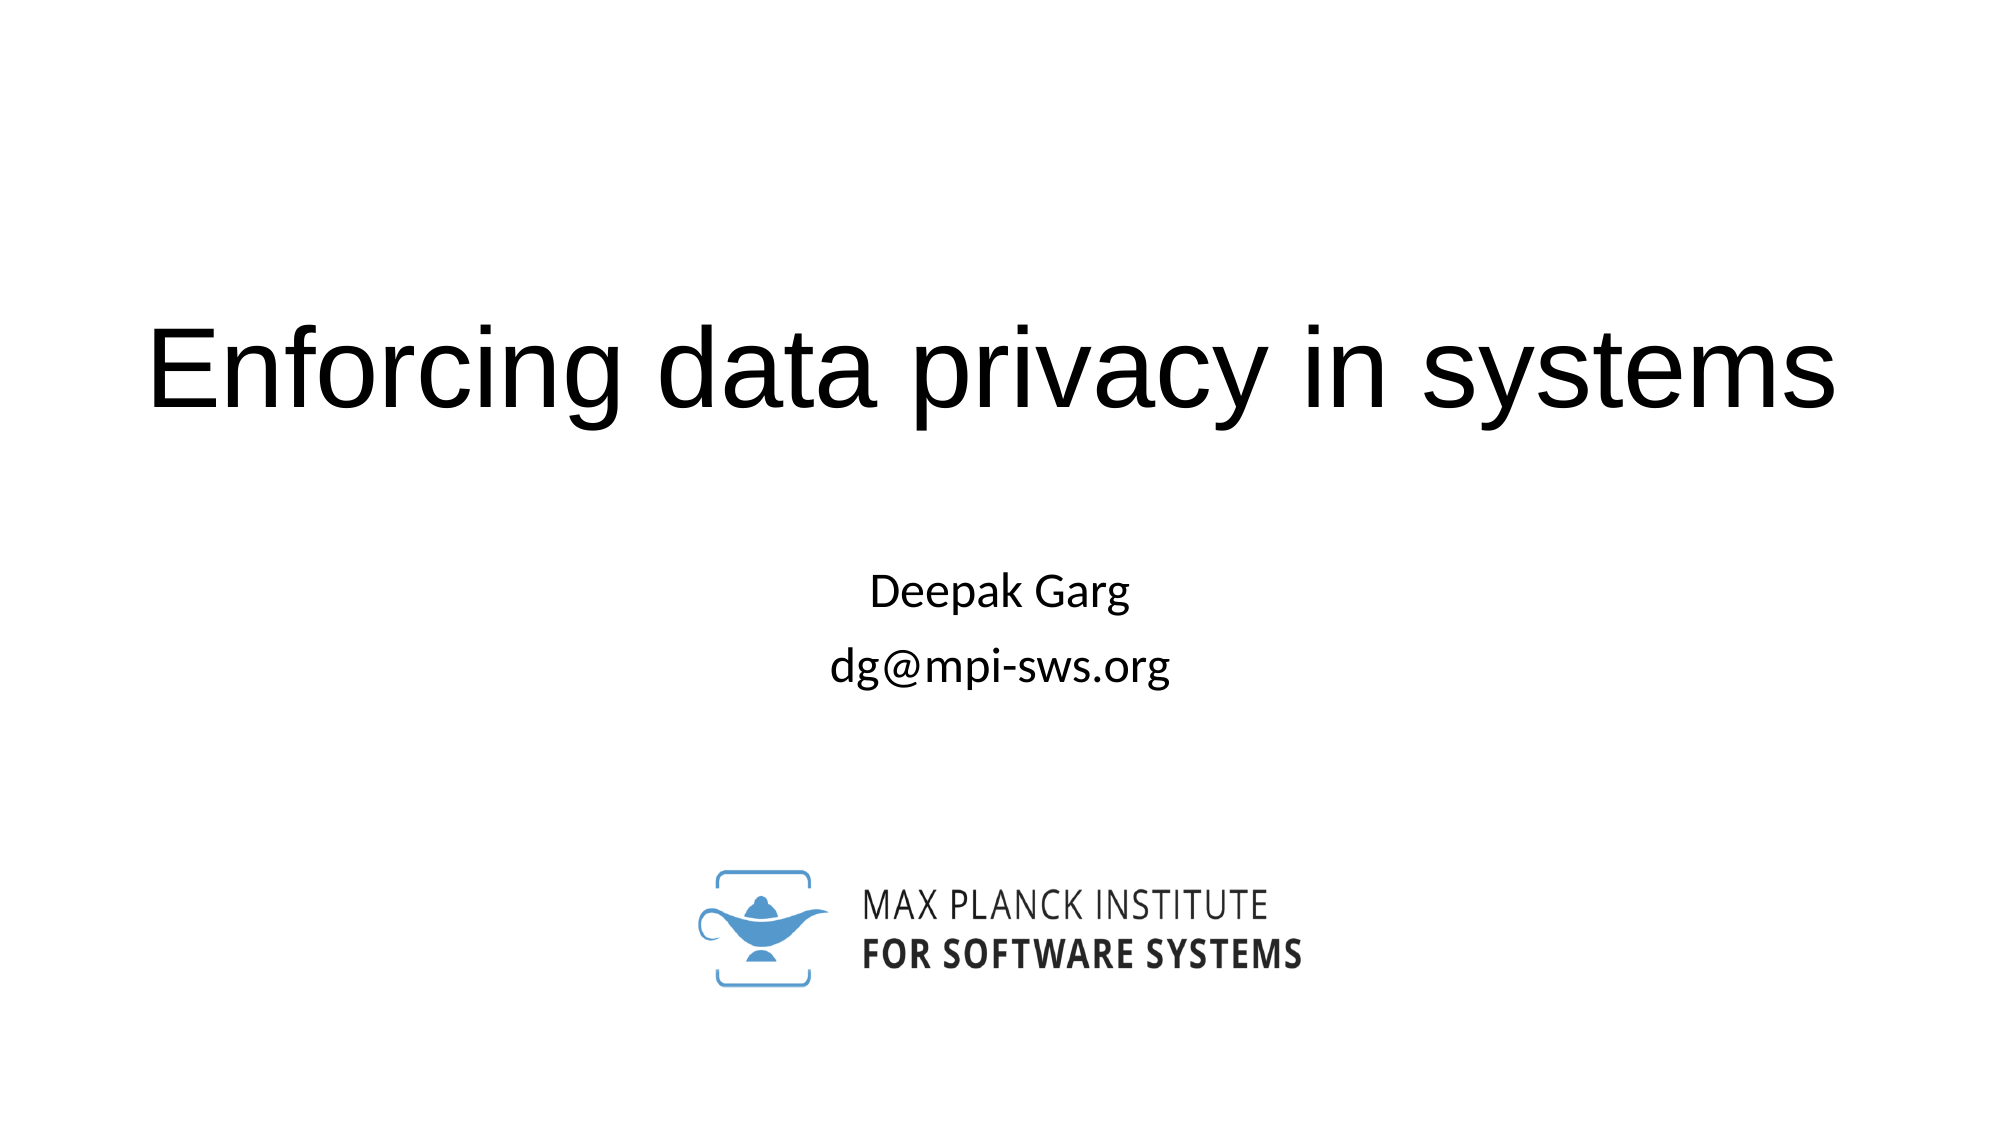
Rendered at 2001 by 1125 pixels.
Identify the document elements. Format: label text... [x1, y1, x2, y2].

subtitle Deepak Garg dg@mpi-sws.org [437, 556, 1563, 761]
title Enforcing data privacy in systems [107, 184, 1878, 576]
picture [698, 869, 1302, 988]
